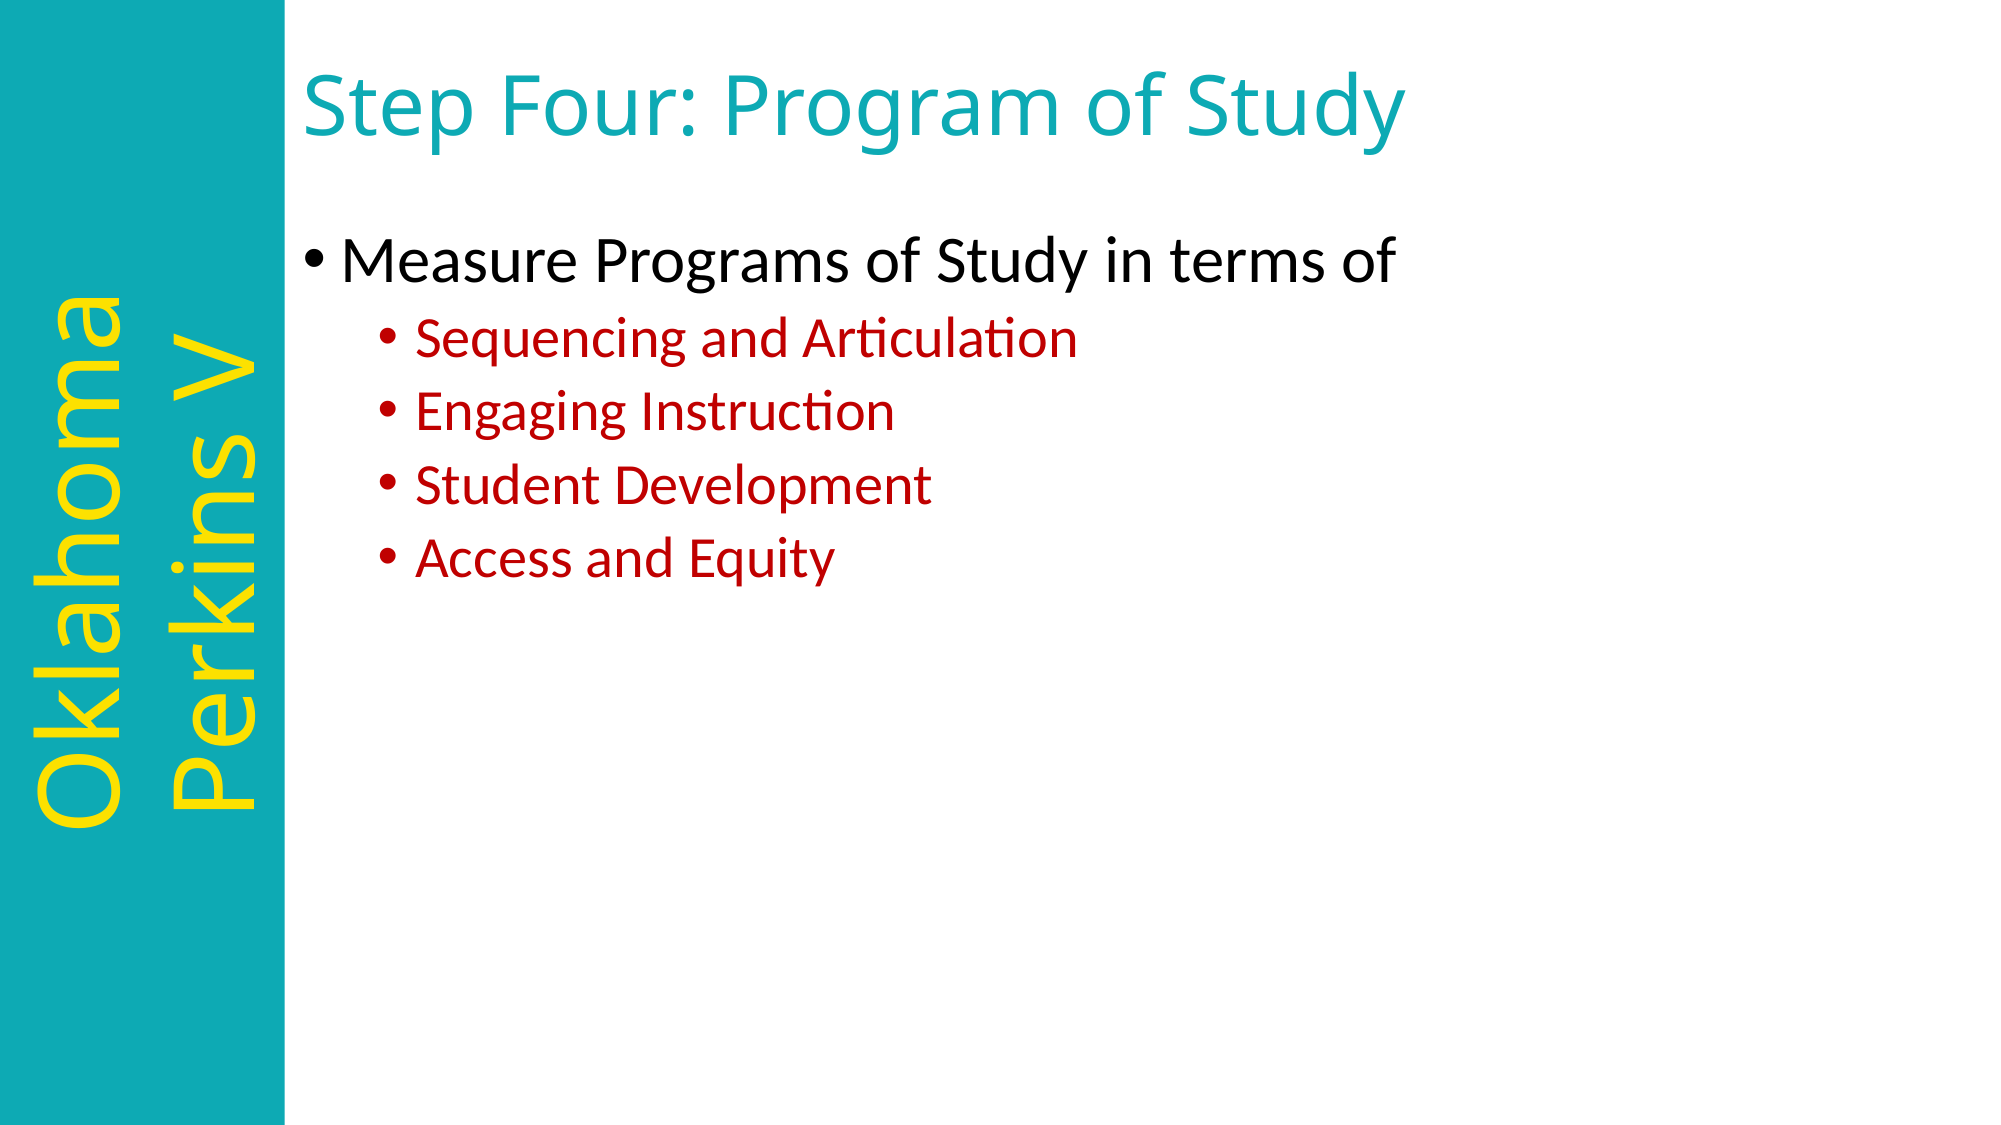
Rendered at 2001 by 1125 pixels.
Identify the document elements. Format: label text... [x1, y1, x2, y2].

list Measure Programs of Study in terms of Sequencing and Articulation Engaging Instruction Student Development Access and Equity [287, 217, 2000, 1050]
title Step Four: Program of Study [287, 0, 2000, 217]
